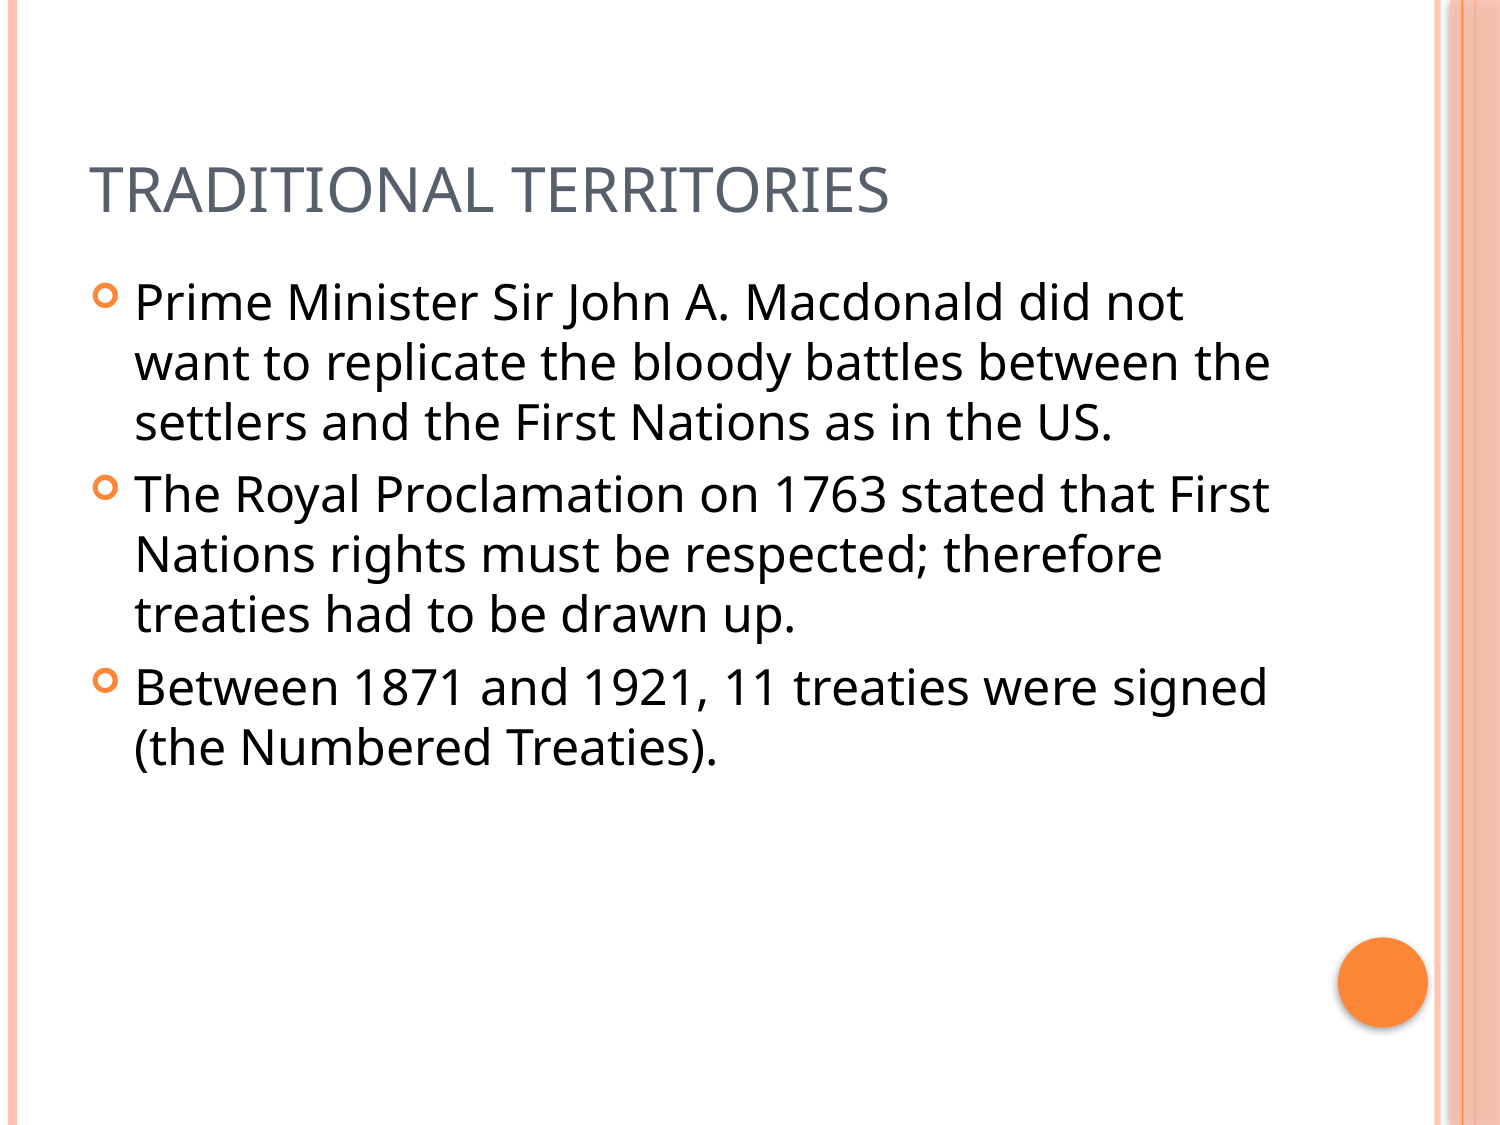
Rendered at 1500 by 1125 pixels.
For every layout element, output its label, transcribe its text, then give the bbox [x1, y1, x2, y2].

title Traditional Territories [75, 45, 1300, 233]
list Prime Minister Sir John A. Macdonald did not want to replicate the bloody battles between the settlers and the First Nations as in the US. The Royal Proclamation on 1763 stated that First Nations rights must be respected; therefore treaties had to be drawn up. Between 1871 and 1921, 11 treaties were signed (the Numbered Treaties). [75, 262, 1300, 1062]
